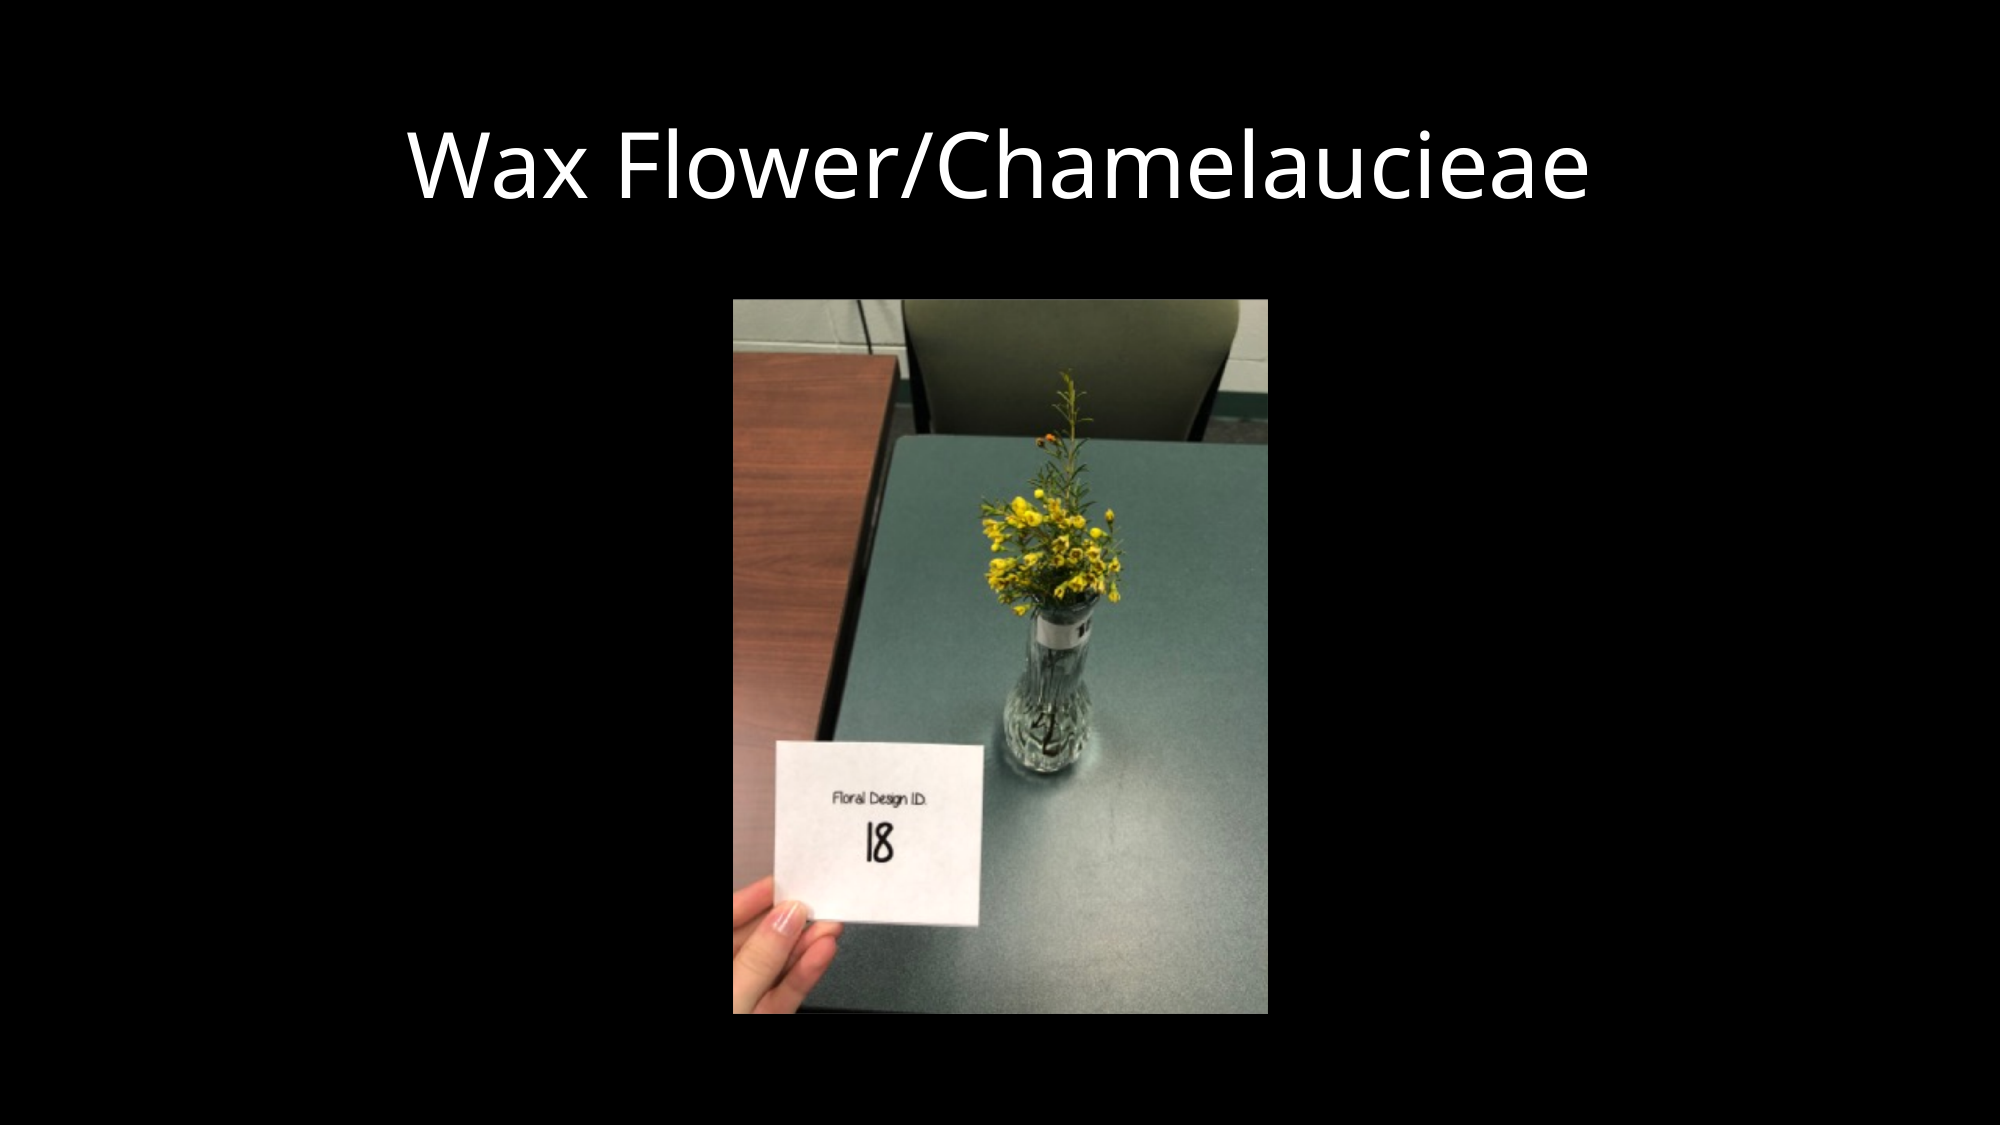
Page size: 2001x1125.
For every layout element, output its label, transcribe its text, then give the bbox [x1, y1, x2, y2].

title Wax Flower/Chamelaucieae [137, 59, 1863, 278]
picture [733, 925, 1268, 1013]
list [642, 388, 1358, 925]
picture [733, 300, 1268, 388]
